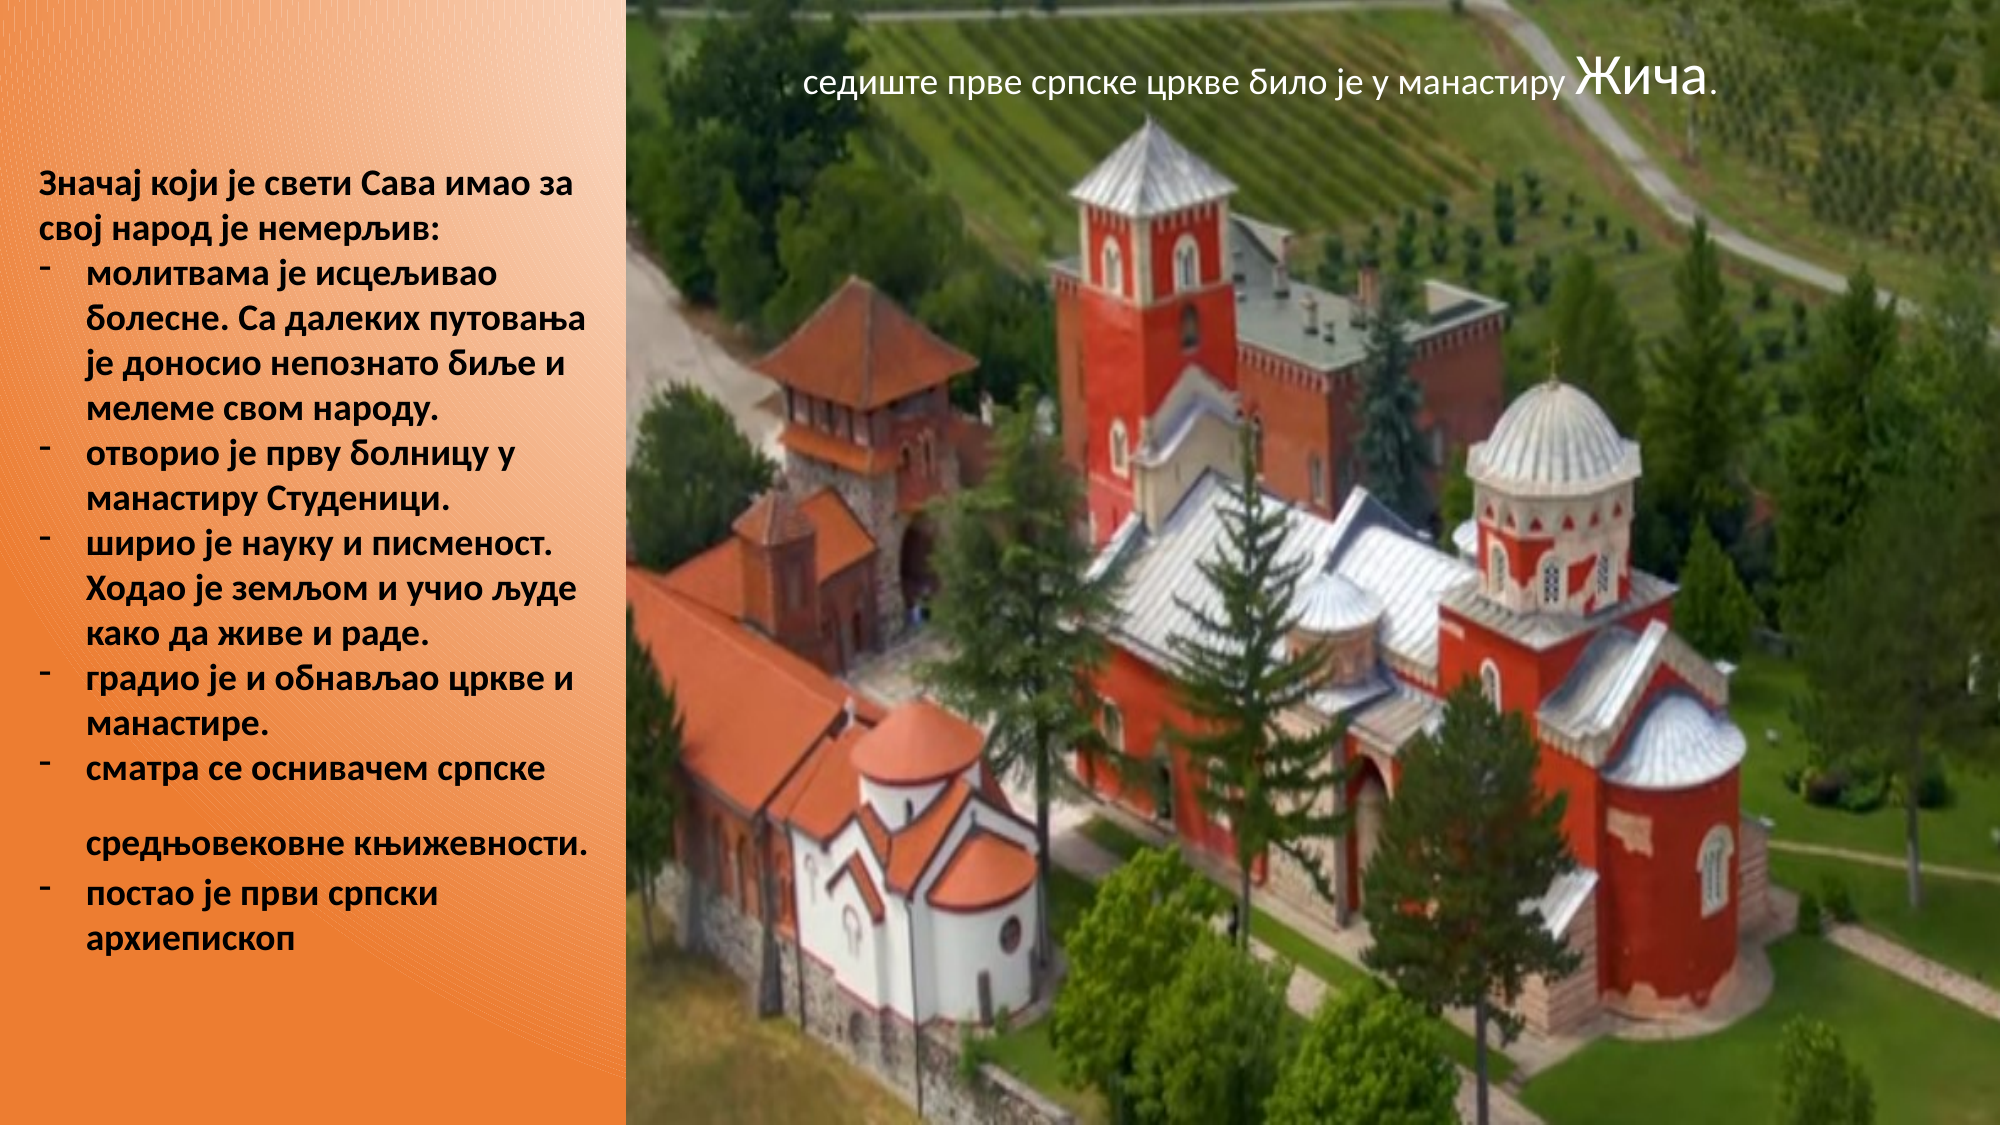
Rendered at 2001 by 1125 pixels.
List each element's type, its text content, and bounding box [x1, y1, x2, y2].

text_box Значај који је свети Сава имао за свој народ је немерљив: молитвама је исцељивао болесне. Са далеких путовања је доносио непознато биље и мелеме свом народу. отворио је прву болницу у манастиру Студеници. ширио је науку и писменост. Ходао је земљом и учио људе како да живе и раде. градио је и обнављао цркве и манастире. сматра се оснивачем српске средњовековне књижевности. постао је први српски архиепископ [24, 150, 613, 966]
picture [626, 0, 2000, 1125]
